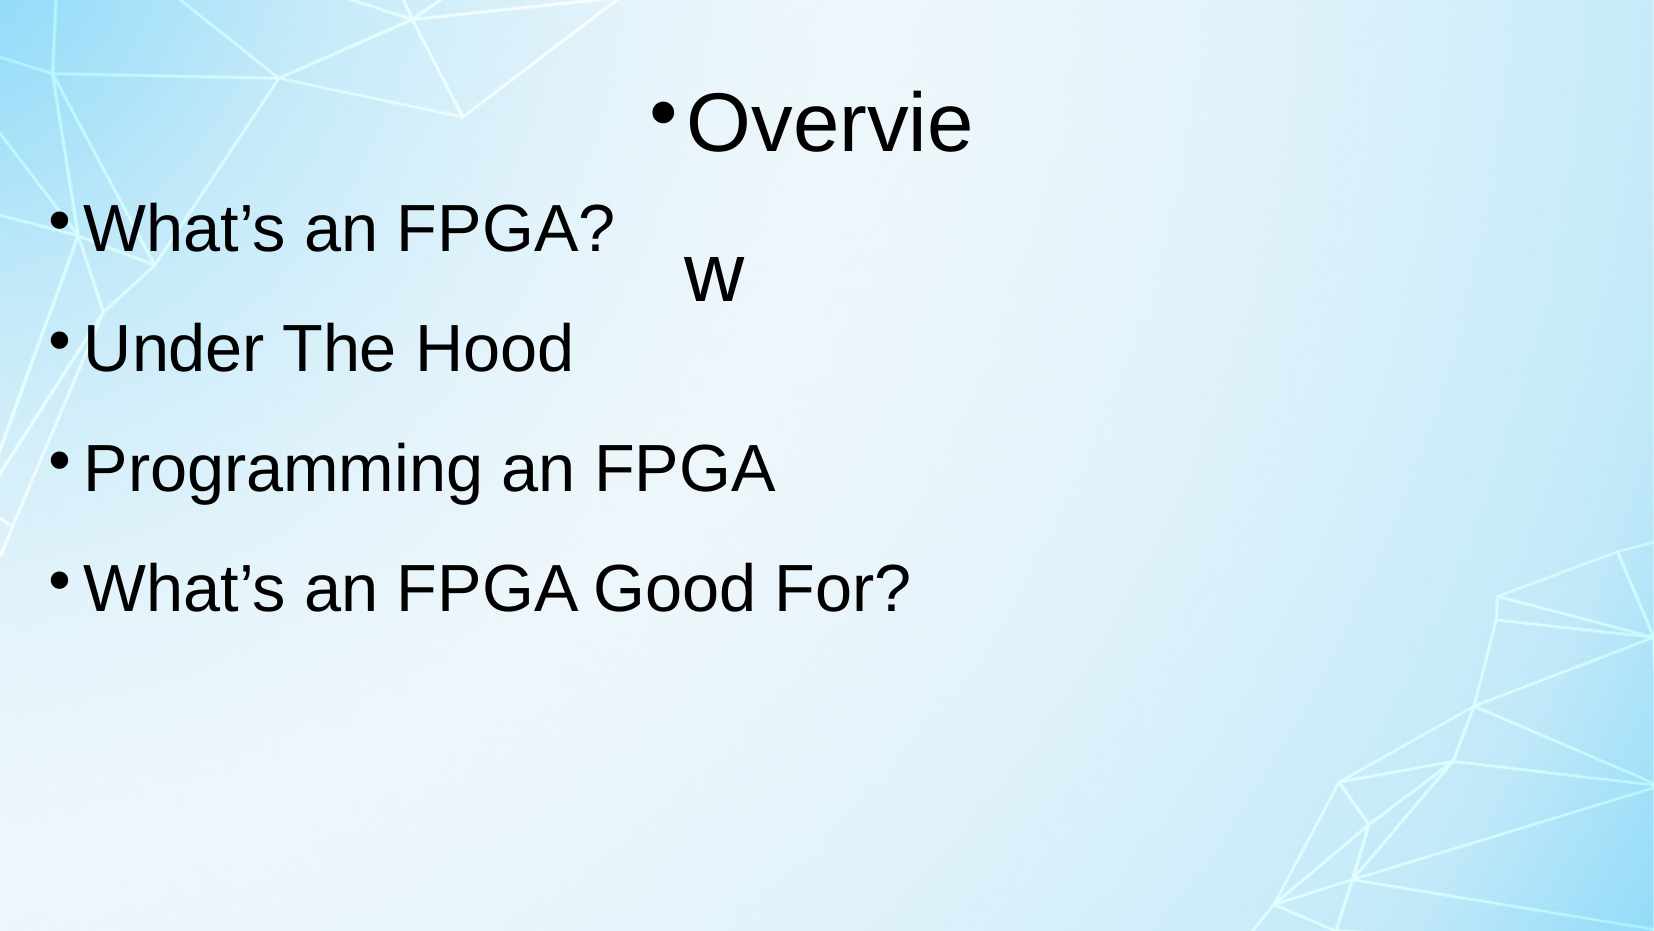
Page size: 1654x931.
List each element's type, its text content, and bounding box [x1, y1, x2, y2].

text_box Overview [634, 10, 1047, 165]
picture [0, 0, 1654, 931]
text_box What’s an FPGA? Under The Hood Programming an FPGA What’s an FPGA Good For? [33, 137, 1609, 905]
